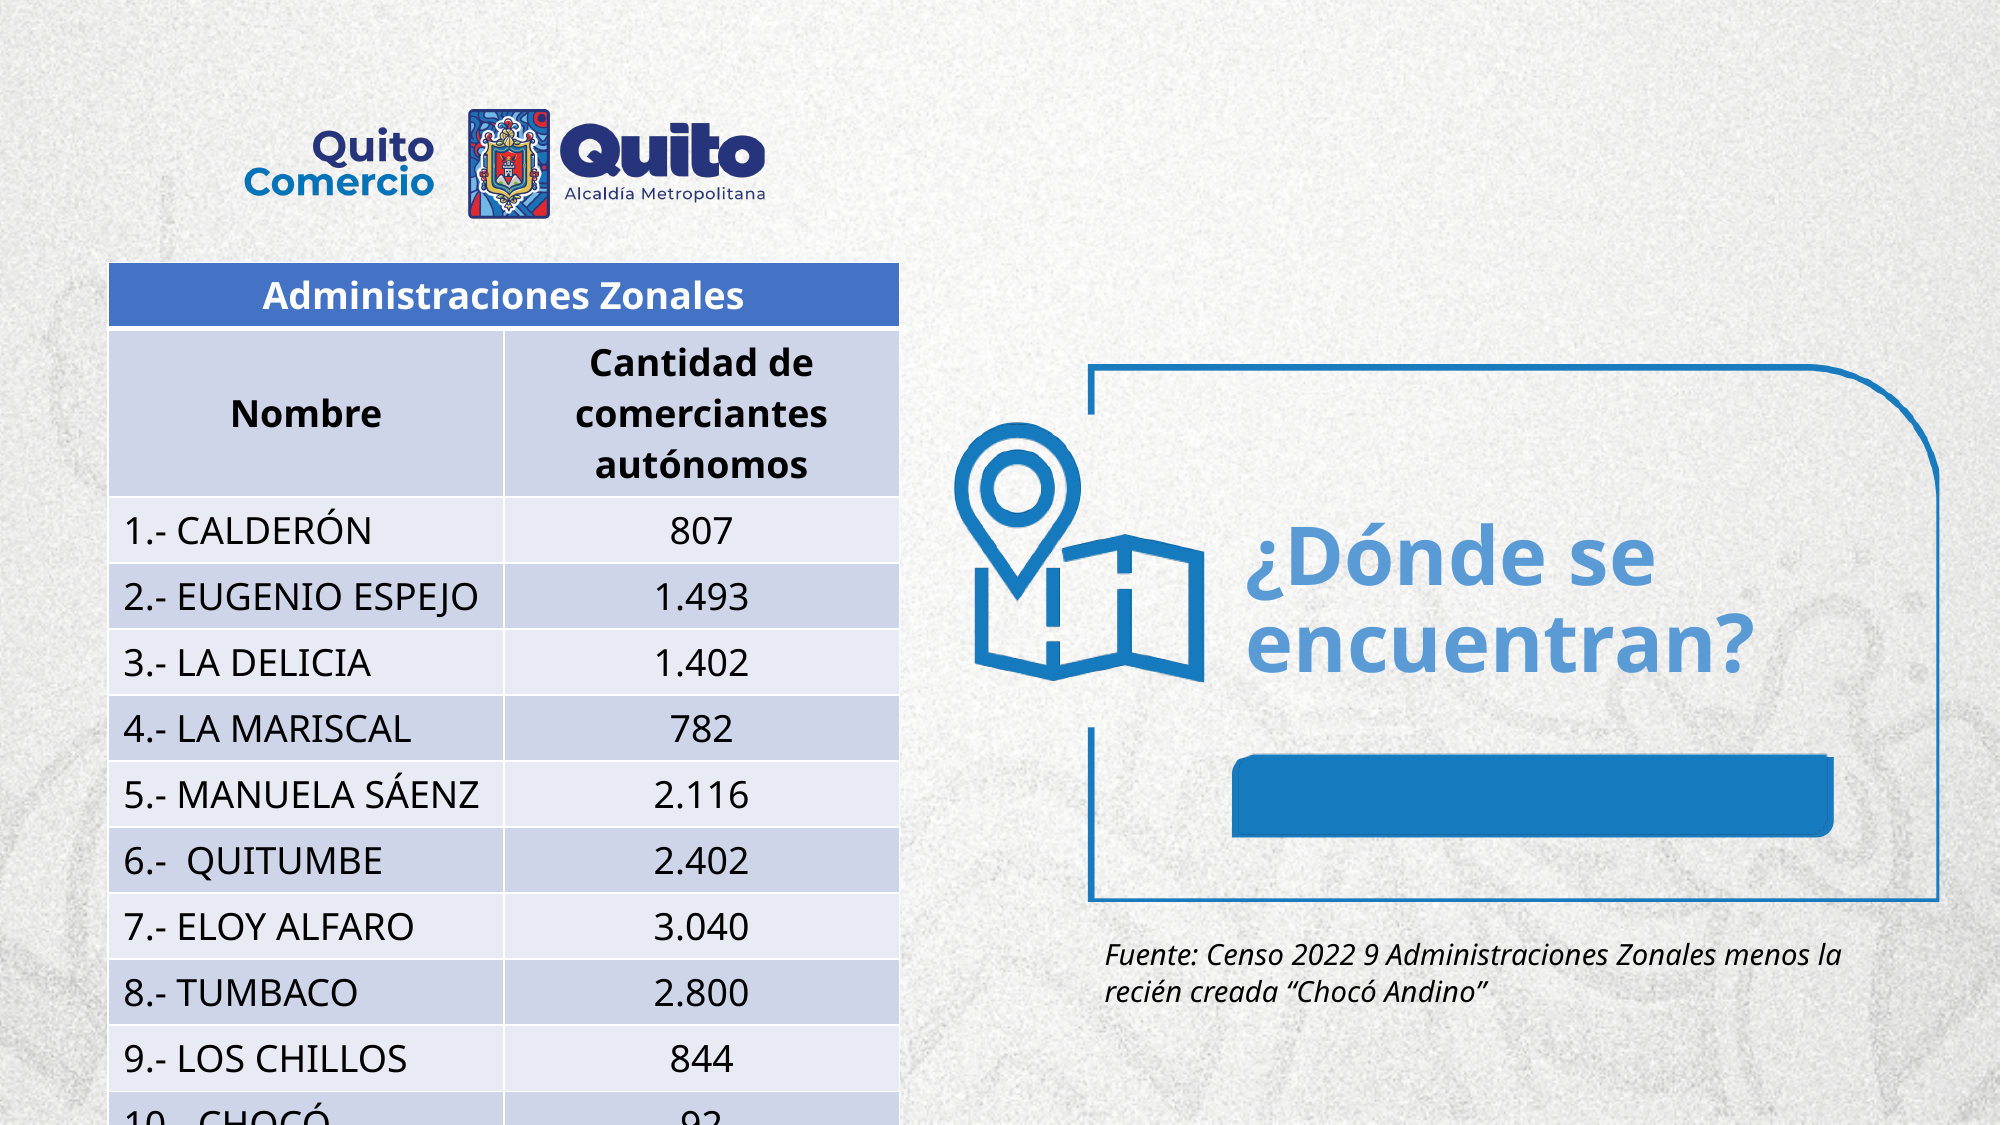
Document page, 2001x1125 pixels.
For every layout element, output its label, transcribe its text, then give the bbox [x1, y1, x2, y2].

table_cell 3.- LA DELICIA [109, 630, 503, 694]
table_cell Nombre [109, 331, 503, 496]
table_cell 10.- CHOCÓ ANDINO [109, 1092, 503, 1125]
picture [0, 0, 2000, 1125]
table_header Administraciones Zonales [109, 263, 899, 326]
table_cell 4.- LA MARISCAL [109, 696, 503, 760]
table_cell 7.- ELOY ALFARO [109, 894, 503, 958]
table_cell 9.- LOS CHILLOS [109, 1026, 503, 1091]
table_cell 5.- MANUELA SÁENZ [109, 762, 503, 826]
table_cell 92 [505, 1092, 899, 1125]
table_cell 2.800 [505, 960, 899, 1024]
table_cell 2.- EUGENIO ESPEJO [109, 564, 503, 628]
text_box Fuente: Censo 2022 9 Administraciones Zonales menos la recién creada “Chocó Andino” [1089, 926, 1942, 1016]
table_cell 782 [505, 696, 899, 760]
table_cell 1.493 [505, 564, 899, 628]
table_cell 1.402 [505, 630, 899, 694]
table_cell 844 [505, 1026, 899, 1091]
table_cell 3.040 [505, 894, 899, 958]
table_cell 807 [505, 498, 899, 562]
text_box ¿Dónde se encuentran? [1230, 493, 1835, 712]
table_cell 1.- CALDERÓN [109, 498, 503, 562]
table_cell Cantidad de comerciantes autónomos [505, 331, 899, 496]
table_cell 8.- TUMBACO [109, 960, 503, 1024]
table_cell 6.- QUITUMBE [109, 828, 503, 892]
table_cell 2.402 [505, 828, 899, 892]
table_cell 2.116 [505, 762, 899, 826]
